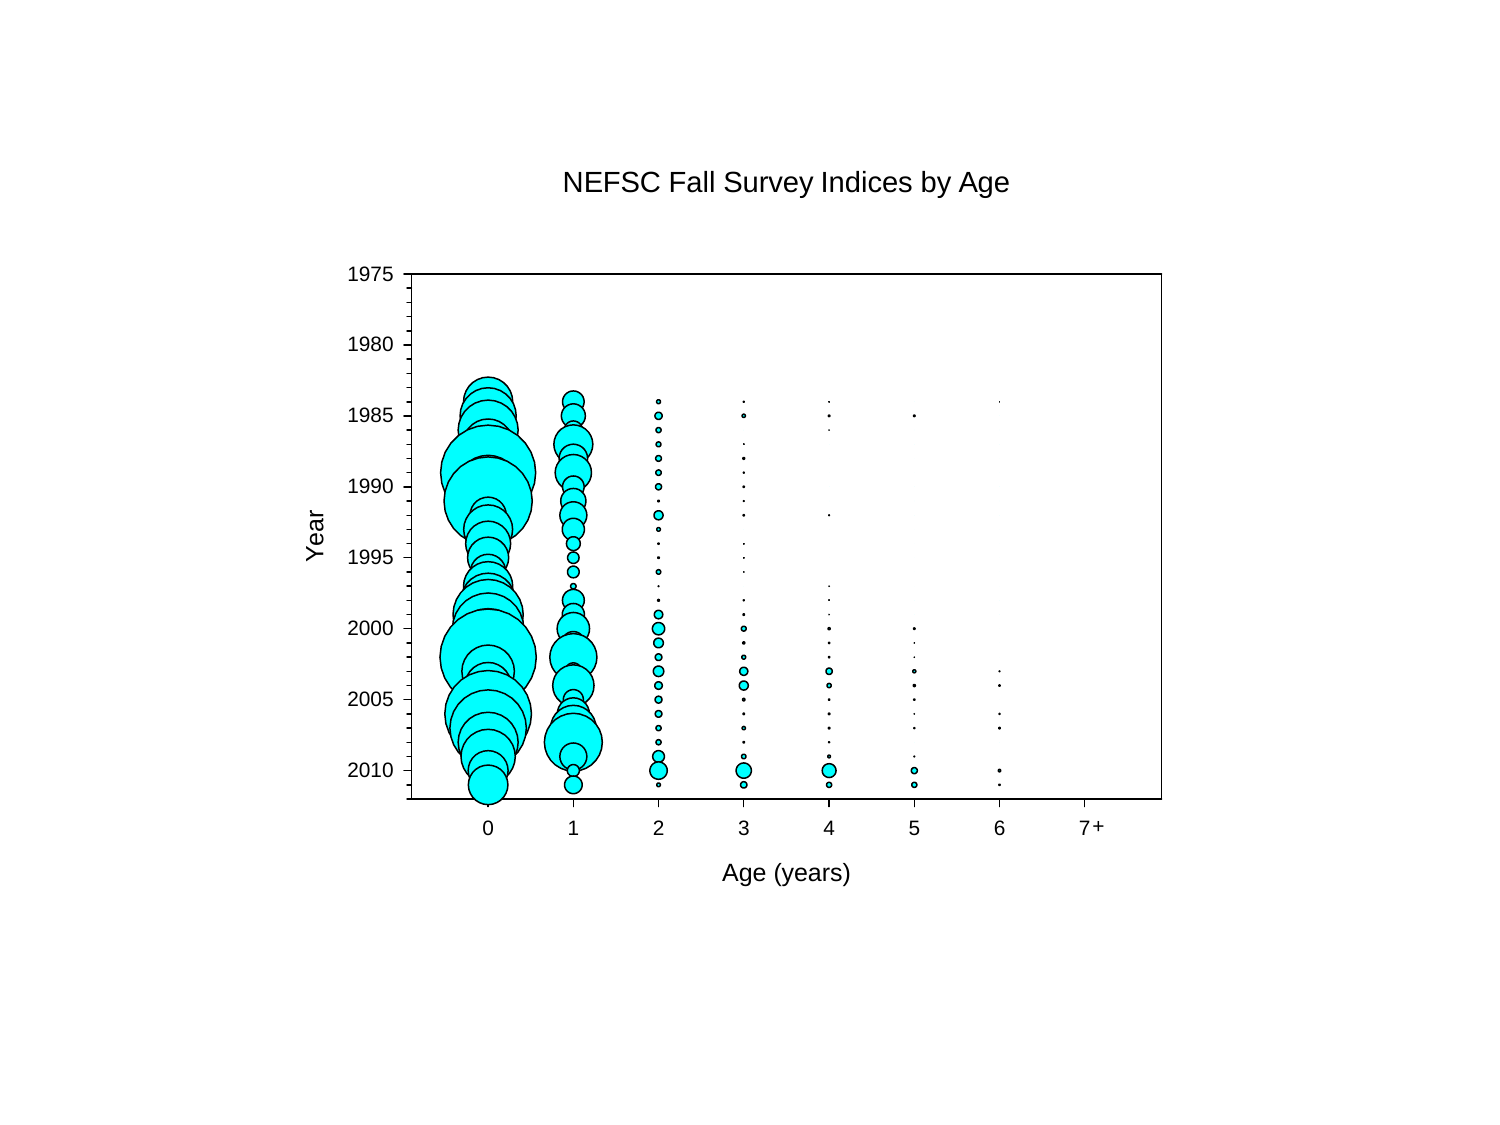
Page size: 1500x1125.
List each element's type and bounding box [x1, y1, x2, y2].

text_box [297, 163, 1203, 962]
